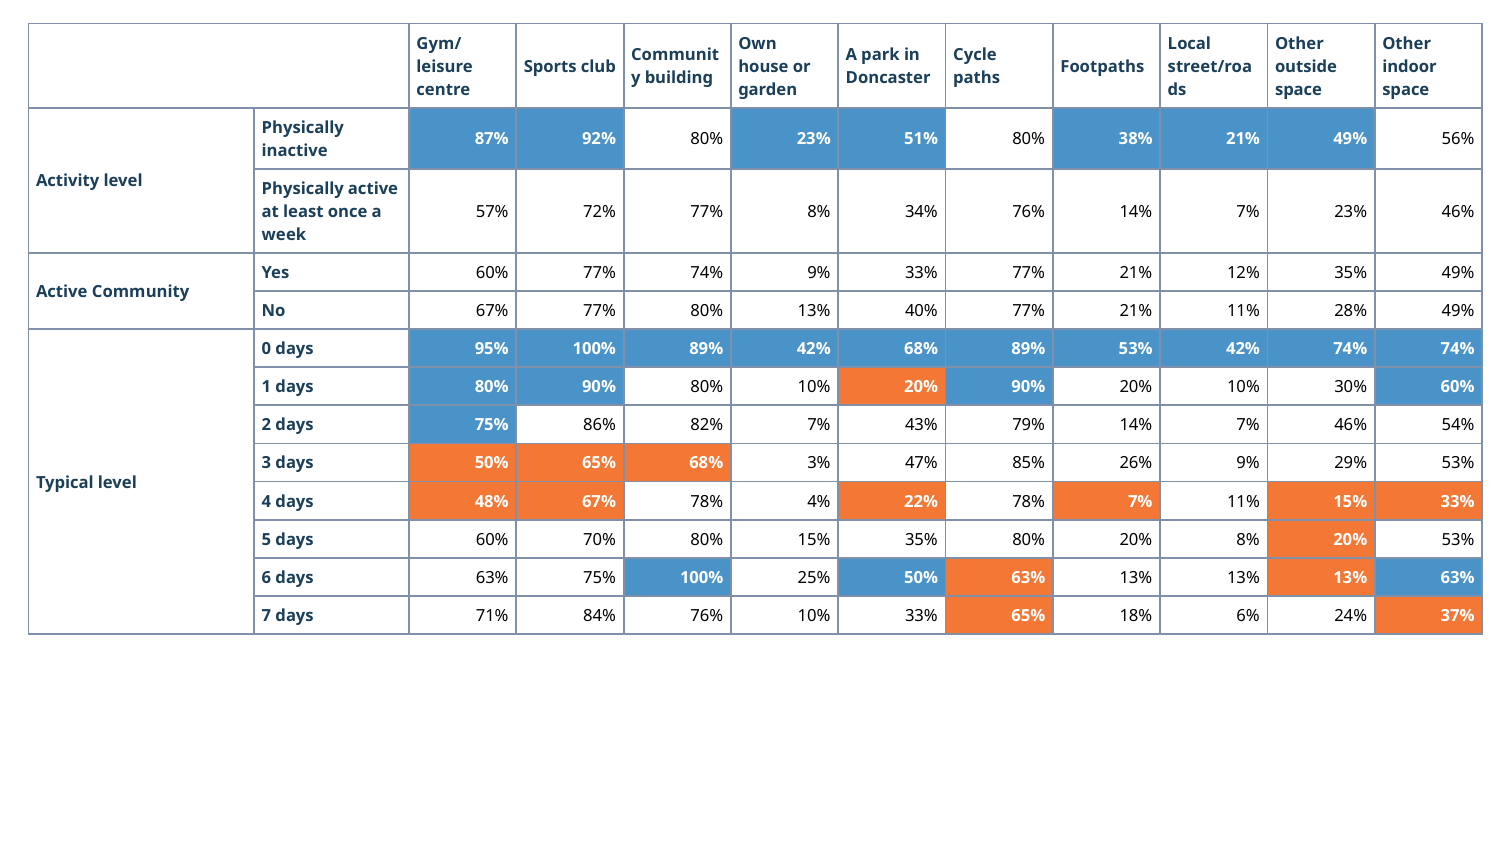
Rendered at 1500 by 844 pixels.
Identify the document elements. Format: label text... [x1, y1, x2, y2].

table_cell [410, 406, 515, 443]
table_cell 56% [1376, 109, 1481, 168]
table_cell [410, 521, 515, 557]
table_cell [410, 559, 515, 595]
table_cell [1054, 330, 1159, 366]
table_header Footpaths [1054, 24, 1159, 107]
table_header Sports club [517, 24, 623, 107]
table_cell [1054, 368, 1159, 404]
table_cell 51% [839, 109, 945, 168]
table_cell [946, 330, 1052, 366]
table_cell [1268, 521, 1374, 557]
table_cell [410, 482, 515, 519]
table_cell Physically active at least once a week [255, 170, 408, 252]
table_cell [255, 330, 408, 366]
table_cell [946, 597, 1052, 633]
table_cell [732, 292, 837, 328]
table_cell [625, 330, 730, 366]
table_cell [732, 559, 837, 595]
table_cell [1376, 368, 1481, 404]
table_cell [517, 368, 623, 404]
table_cell 92% [517, 109, 623, 168]
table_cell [946, 254, 1052, 290]
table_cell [517, 597, 623, 633]
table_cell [255, 559, 408, 595]
table_header Local street/roads [1161, 24, 1267, 107]
table_cell Activity level [29, 109, 253, 252]
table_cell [255, 406, 408, 443]
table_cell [1376, 170, 1481, 252]
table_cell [946, 292, 1052, 328]
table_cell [410, 597, 515, 633]
table_cell 72% [517, 170, 623, 252]
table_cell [839, 254, 945, 290]
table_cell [1376, 482, 1481, 519]
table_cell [255, 521, 408, 557]
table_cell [732, 330, 837, 366]
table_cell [1268, 444, 1374, 481]
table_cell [1054, 444, 1159, 481]
table_cell Physically inactive [255, 109, 408, 168]
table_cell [1376, 559, 1481, 595]
table_cell 23% [1268, 170, 1374, 252]
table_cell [1161, 482, 1267, 519]
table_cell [410, 292, 515, 328]
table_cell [410, 330, 515, 366]
table_cell 7% [1161, 170, 1267, 252]
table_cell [839, 292, 945, 328]
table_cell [1054, 292, 1159, 328]
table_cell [732, 482, 837, 519]
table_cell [517, 444, 623, 481]
table_cell 8% [732, 170, 837, 252]
table_cell 14% [1054, 170, 1159, 252]
table_cell 34% [839, 170, 945, 252]
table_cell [517, 292, 623, 328]
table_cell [732, 444, 837, 481]
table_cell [732, 254, 837, 290]
table_cell 80% [946, 109, 1052, 168]
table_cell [517, 406, 623, 443]
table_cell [1161, 292, 1267, 328]
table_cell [946, 521, 1052, 557]
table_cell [1054, 521, 1159, 557]
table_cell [517, 482, 623, 519]
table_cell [625, 368, 730, 404]
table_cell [517, 330, 623, 366]
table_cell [1268, 559, 1374, 595]
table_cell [625, 597, 730, 633]
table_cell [839, 559, 945, 595]
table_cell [29, 254, 253, 328]
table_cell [625, 559, 730, 595]
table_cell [1054, 254, 1159, 290]
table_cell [732, 406, 837, 443]
table_header Own house or garden [732, 24, 837, 107]
table_cell 76% [946, 170, 1052, 252]
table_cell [1054, 482, 1159, 519]
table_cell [255, 368, 408, 404]
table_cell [625, 406, 730, 443]
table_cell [517, 521, 623, 557]
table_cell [946, 559, 1052, 595]
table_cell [839, 330, 945, 366]
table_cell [255, 444, 408, 481]
table_header Other indoor space [1376, 24, 1481, 107]
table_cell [839, 444, 945, 481]
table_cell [410, 368, 515, 404]
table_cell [517, 559, 623, 595]
table_cell 77% [625, 170, 730, 252]
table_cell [29, 330, 253, 633]
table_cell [839, 368, 945, 404]
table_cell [946, 444, 1052, 481]
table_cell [517, 254, 623, 290]
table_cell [1161, 330, 1267, 366]
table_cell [255, 597, 408, 633]
table_cell 49% [1268, 109, 1374, 168]
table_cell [1376, 521, 1481, 557]
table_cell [255, 254, 408, 290]
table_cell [1268, 597, 1374, 633]
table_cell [1054, 406, 1159, 443]
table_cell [1376, 597, 1481, 633]
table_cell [410, 444, 515, 481]
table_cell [1376, 292, 1481, 328]
table_cell 38% [1054, 109, 1159, 168]
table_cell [732, 521, 837, 557]
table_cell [946, 368, 1052, 404]
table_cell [1376, 254, 1481, 290]
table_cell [1268, 482, 1374, 519]
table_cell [839, 406, 945, 443]
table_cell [1161, 406, 1267, 443]
table_cell 57% [410, 170, 515, 252]
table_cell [1268, 292, 1374, 328]
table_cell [1161, 521, 1267, 557]
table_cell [1268, 406, 1374, 443]
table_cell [625, 482, 730, 519]
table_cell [625, 521, 730, 557]
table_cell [1054, 597, 1159, 633]
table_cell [1376, 444, 1481, 481]
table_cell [732, 368, 837, 404]
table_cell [625, 444, 730, 481]
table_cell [410, 254, 515, 290]
table_header Community building [625, 24, 730, 107]
table_cell 23% [732, 109, 837, 168]
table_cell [839, 597, 945, 633]
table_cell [1161, 597, 1267, 633]
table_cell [946, 406, 1052, 443]
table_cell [1054, 559, 1159, 595]
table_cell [1161, 254, 1267, 290]
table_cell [732, 597, 837, 633]
table_cell 21% [1161, 109, 1267, 168]
table_header [29, 24, 408, 107]
table_header Cycle paths [946, 24, 1052, 107]
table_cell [1268, 254, 1374, 290]
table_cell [1376, 330, 1481, 366]
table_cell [625, 254, 730, 290]
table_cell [1376, 406, 1481, 443]
table_cell 87% [410, 109, 515, 168]
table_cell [1268, 330, 1374, 366]
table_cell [255, 292, 408, 328]
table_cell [946, 482, 1052, 519]
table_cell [1268, 368, 1374, 404]
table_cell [625, 292, 730, 328]
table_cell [1161, 368, 1267, 404]
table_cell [1161, 559, 1267, 595]
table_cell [1161, 444, 1267, 481]
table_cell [839, 482, 945, 519]
table_header Other outside space [1268, 24, 1374, 107]
table_header Gym/leisure centre [410, 24, 515, 107]
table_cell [255, 482, 408, 519]
table_cell 80% [625, 109, 730, 168]
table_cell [839, 521, 945, 557]
table_header A park in Doncaster [839, 24, 945, 107]
